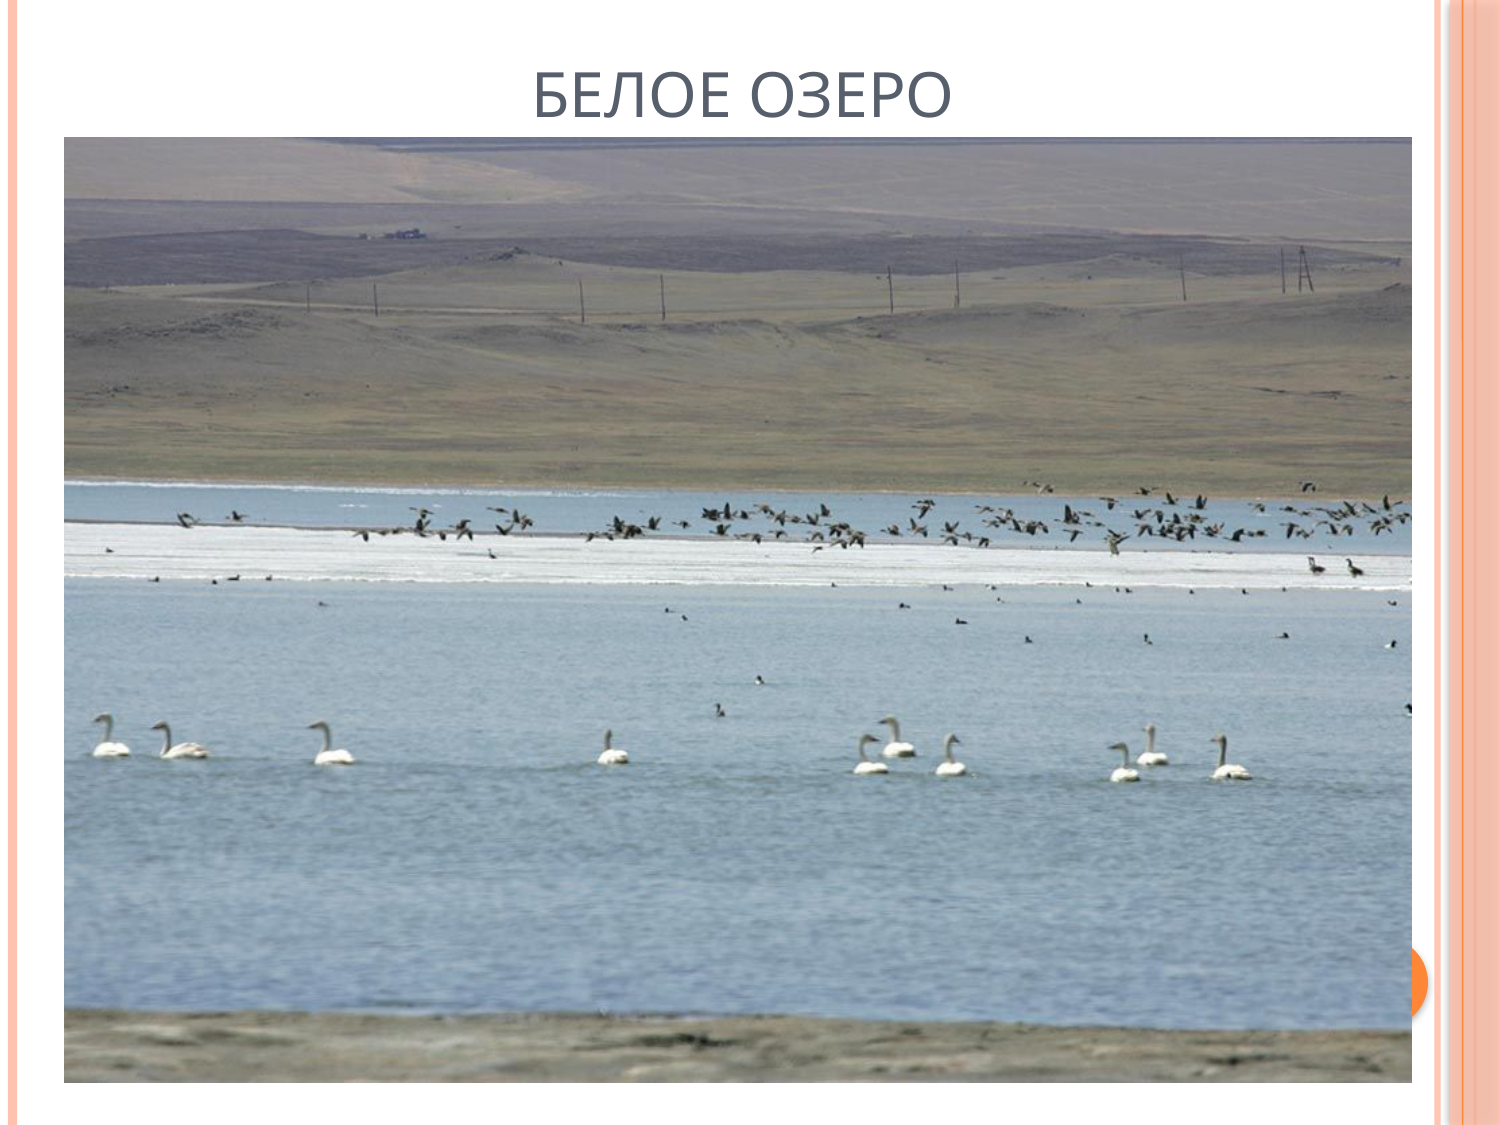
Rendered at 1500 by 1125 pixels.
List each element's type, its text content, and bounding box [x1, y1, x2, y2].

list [64, 136, 1413, 1083]
title Белое озеро [75, 45, 1412, 134]
